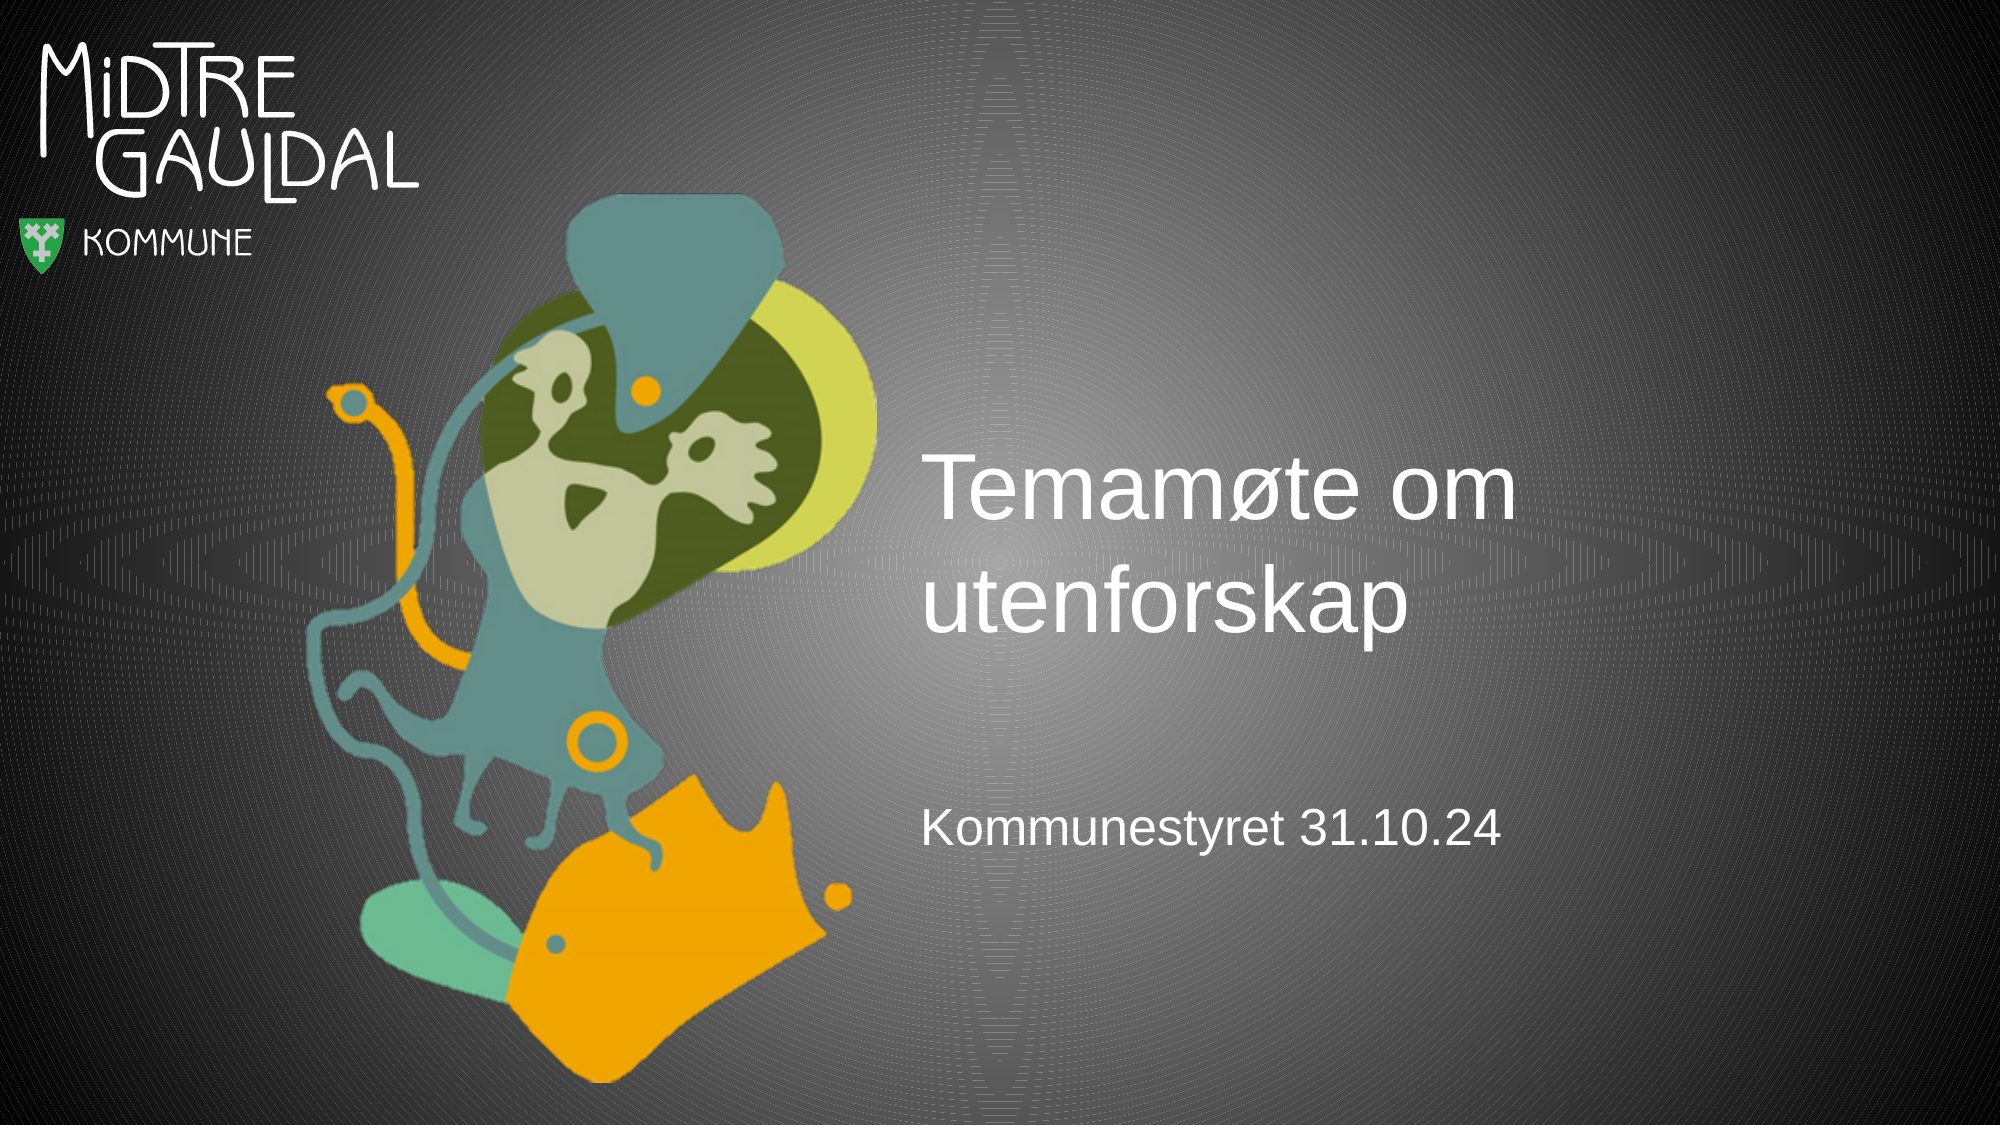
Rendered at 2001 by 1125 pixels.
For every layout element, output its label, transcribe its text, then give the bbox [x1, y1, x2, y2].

subtitle Temamøte om utenforskap Kommunestyret 31.10.24 [905, 349, 1863, 1027]
picture [19, 42, 877, 1083]
